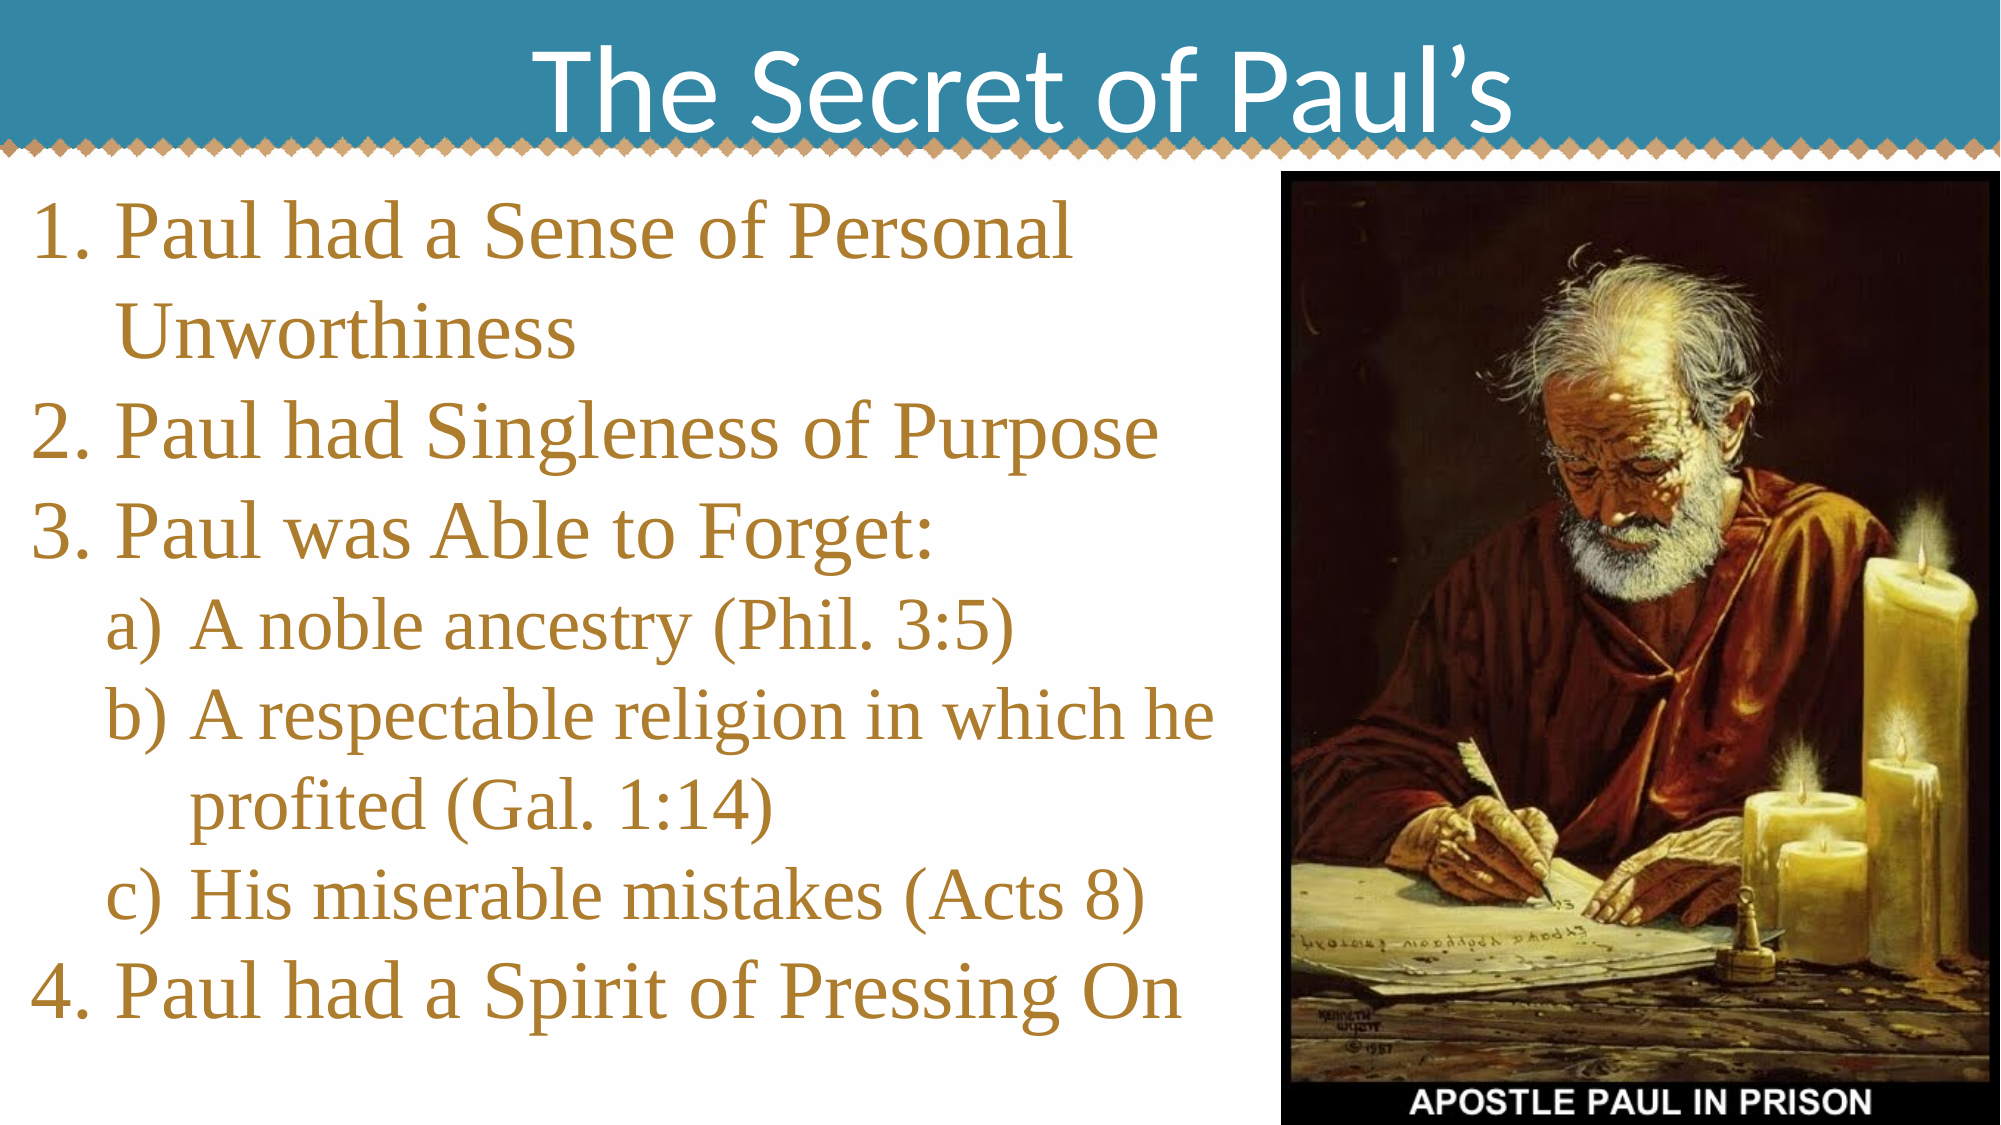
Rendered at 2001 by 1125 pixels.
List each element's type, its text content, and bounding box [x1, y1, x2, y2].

picture [0, 0, 2001, 1125]
list The Secret of Paul’s Success. . . [274, 0, 1775, 133]
text_box Paul had a Sense of Personal Unworthiness Paul had Singleness of Purpose Paul was Able to Forget: A noble ancestry (Phil. 3:5) A respectable religion in which he profited (Gal. 1:14) His miserable mistakes (Acts 8) Paul had a Spirit of Pressing On [15, 167, 1238, 1043]
